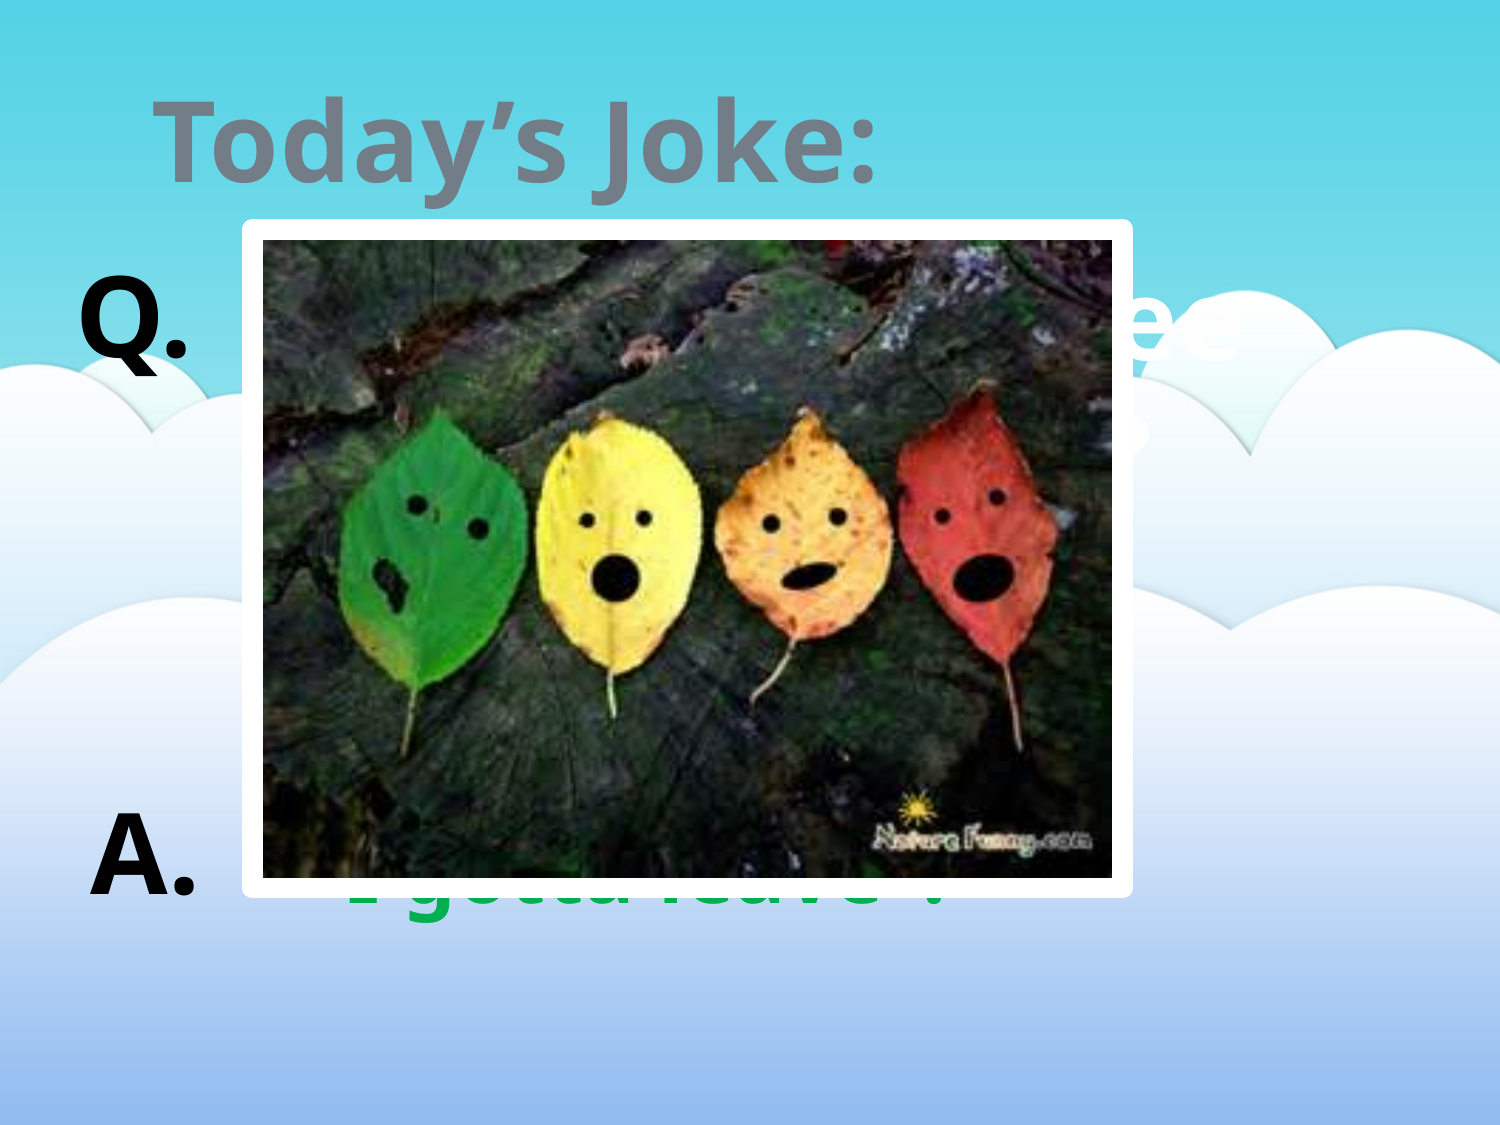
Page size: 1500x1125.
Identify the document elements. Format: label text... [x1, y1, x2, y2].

text_box “I gotta leave”. [294, 898, 962, 928]
text_box [4, 0, 721, 350]
text_box How did the tree say goodbye? [1133, 239, 1262, 525]
picture [261, 239, 1113, 879]
text_box A. [75, 774, 216, 925]
text_box Today’s Joke: [721, 62, 896, 213]
text_box Q. [60, 350, 208, 388]
picture [0, 0, 1500, 1125]
